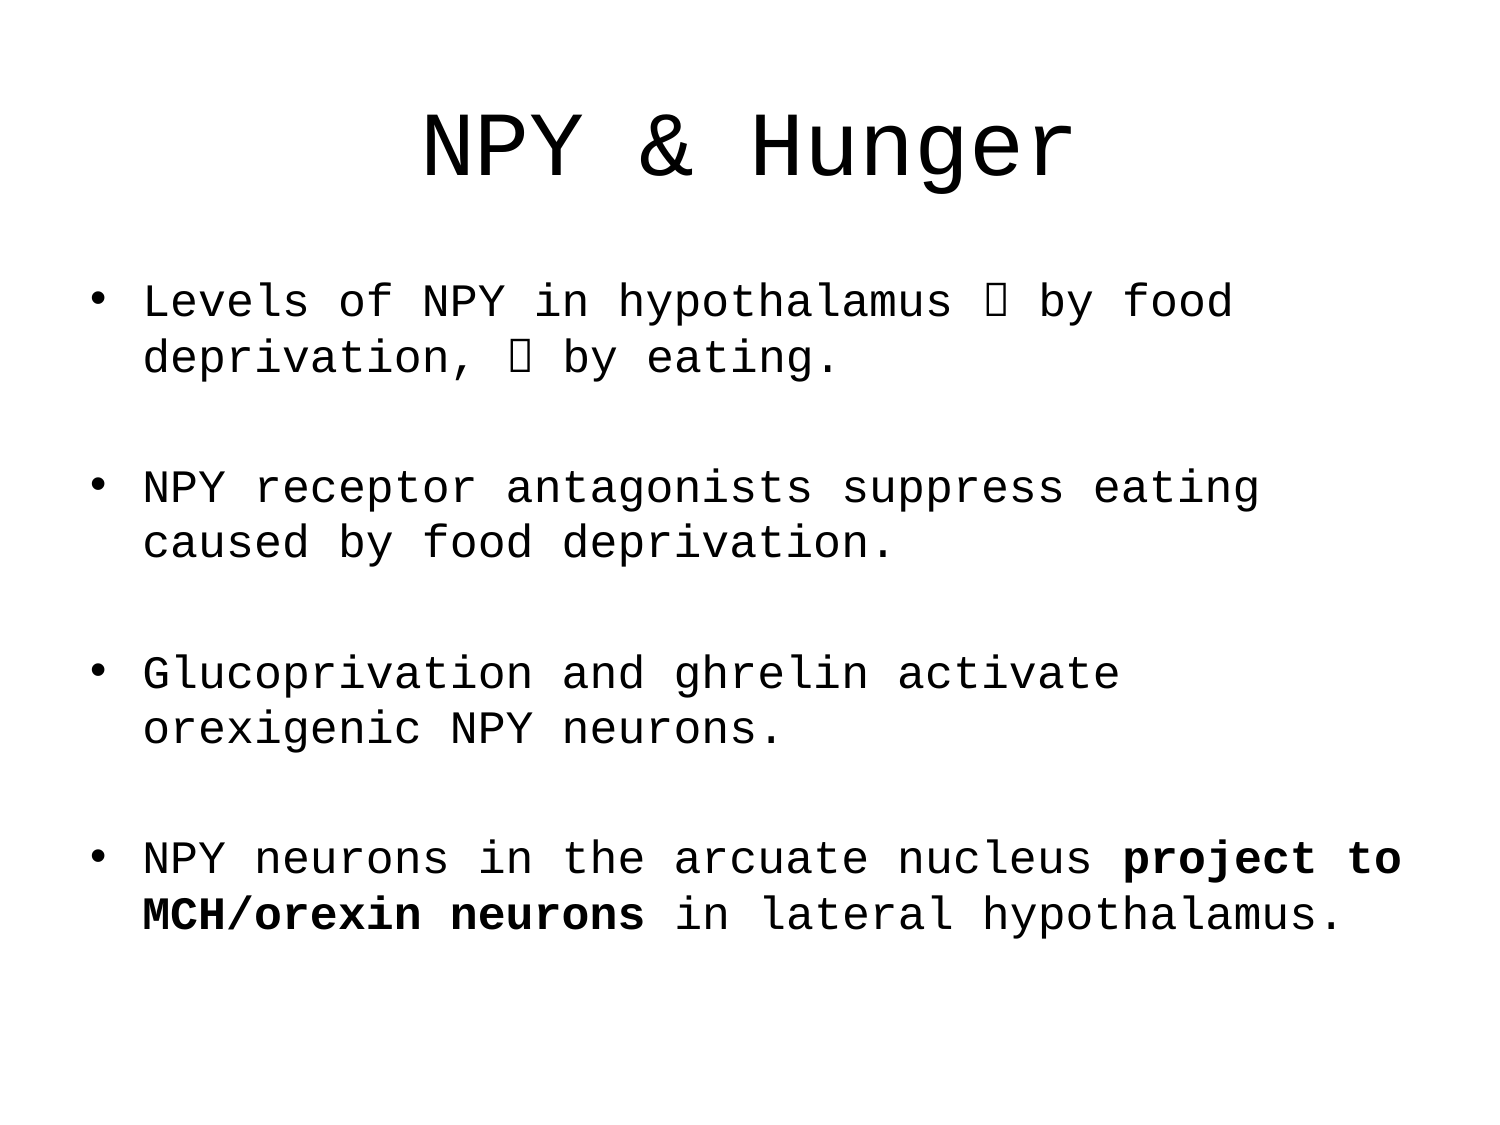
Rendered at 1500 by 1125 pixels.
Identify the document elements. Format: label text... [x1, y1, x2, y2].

title NPY & Hunger [75, 45, 1425, 233]
list Levels of NPY in hypothalamus  by food deprivation,  by eating. NPY receptor antagonists suppress eating caused by food deprivation. Glucoprivation and ghrelin activate orexigenic NPY neurons. NPY neurons in the arcuate nucleus project to MCH/orexin neurons in lateral hypothalamus. [75, 262, 1425, 1005]
